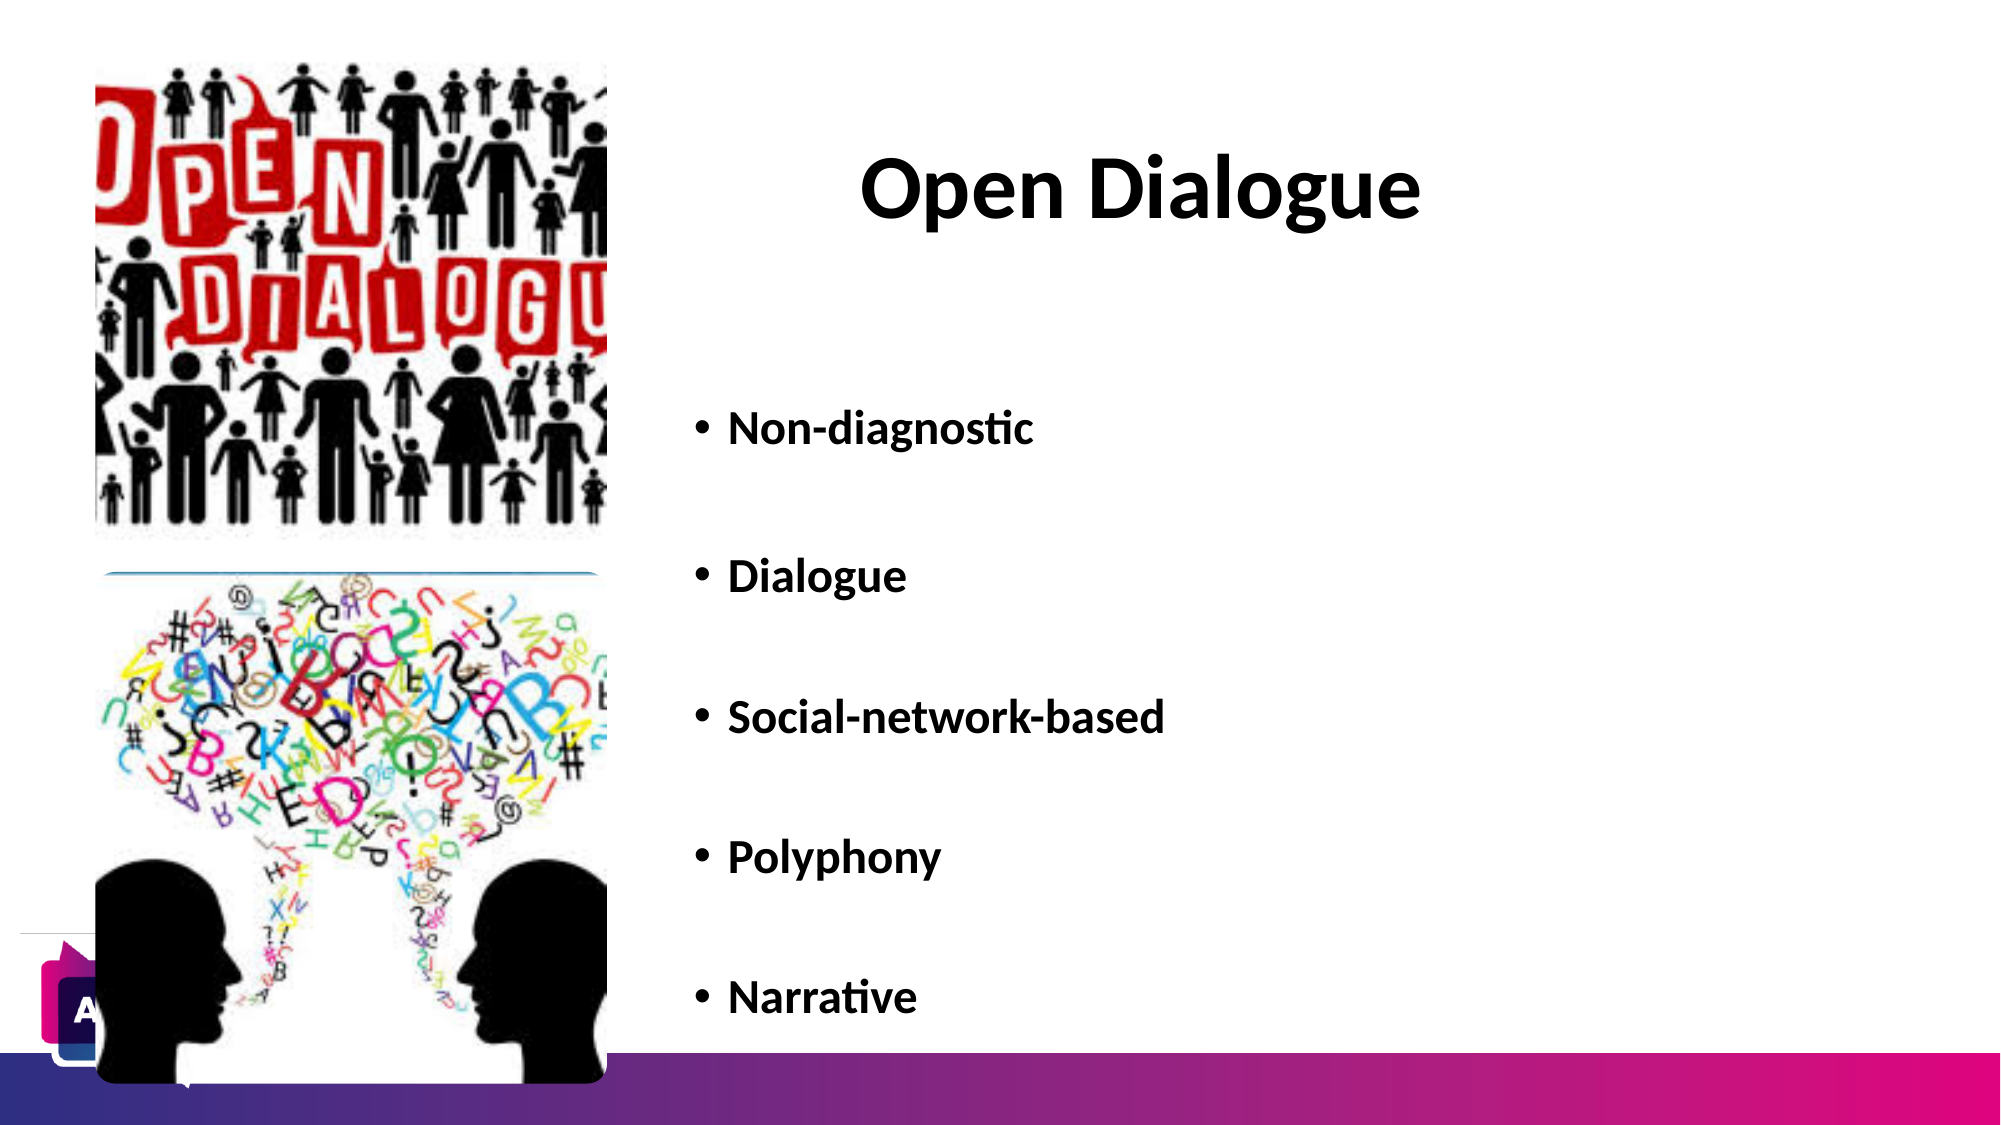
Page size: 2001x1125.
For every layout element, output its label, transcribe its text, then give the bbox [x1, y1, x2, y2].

list Non-diagnostic Dialogue Social-network-based Polyphony Narrative [685, 318, 1895, 1034]
title Open Dialogue [685, 79, 1895, 298]
picture [0, 571, 2001, 1125]
picture [95, 42, 608, 555]
